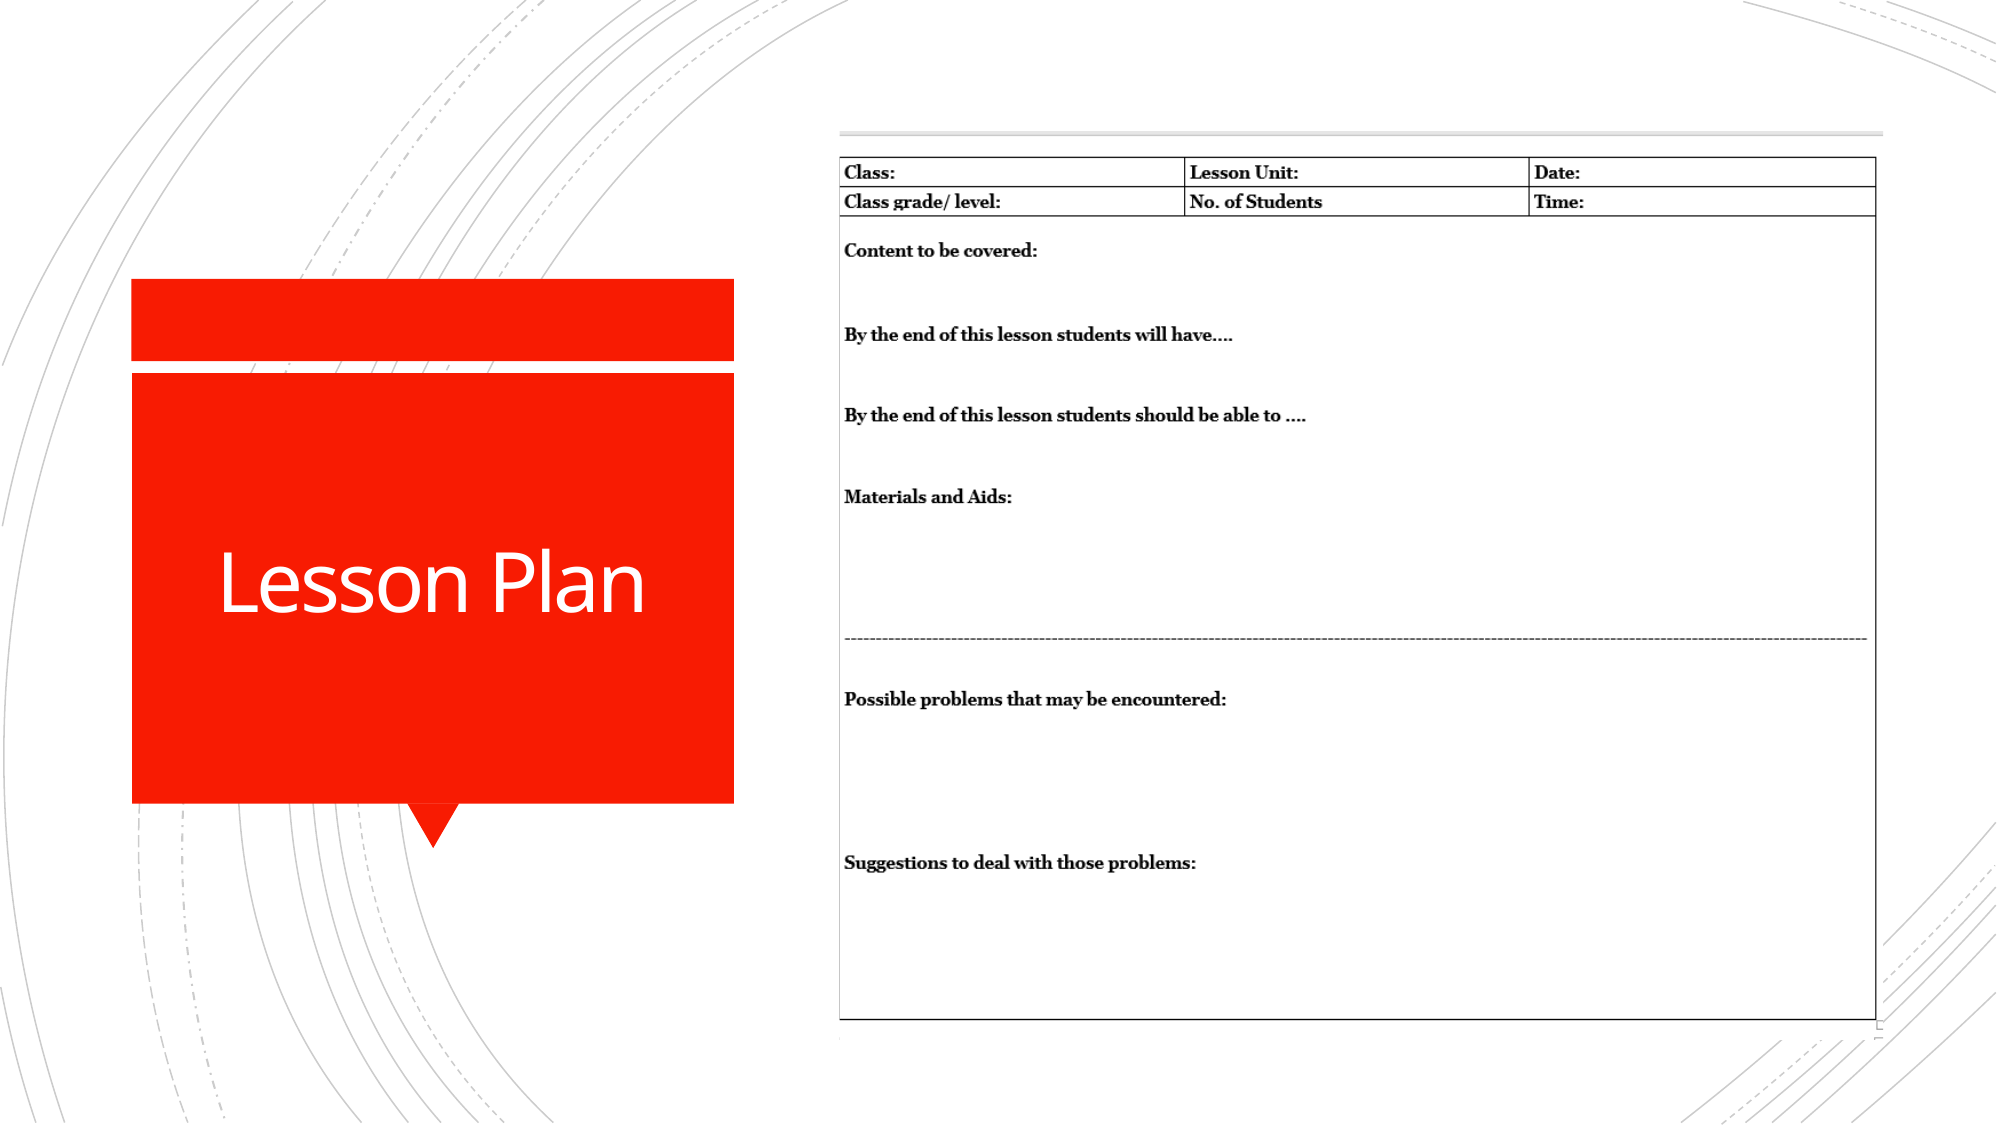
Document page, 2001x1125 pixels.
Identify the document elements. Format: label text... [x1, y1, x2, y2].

picture [839, 131, 1884, 1040]
title Lesson Plan [145, 385, 720, 789]
